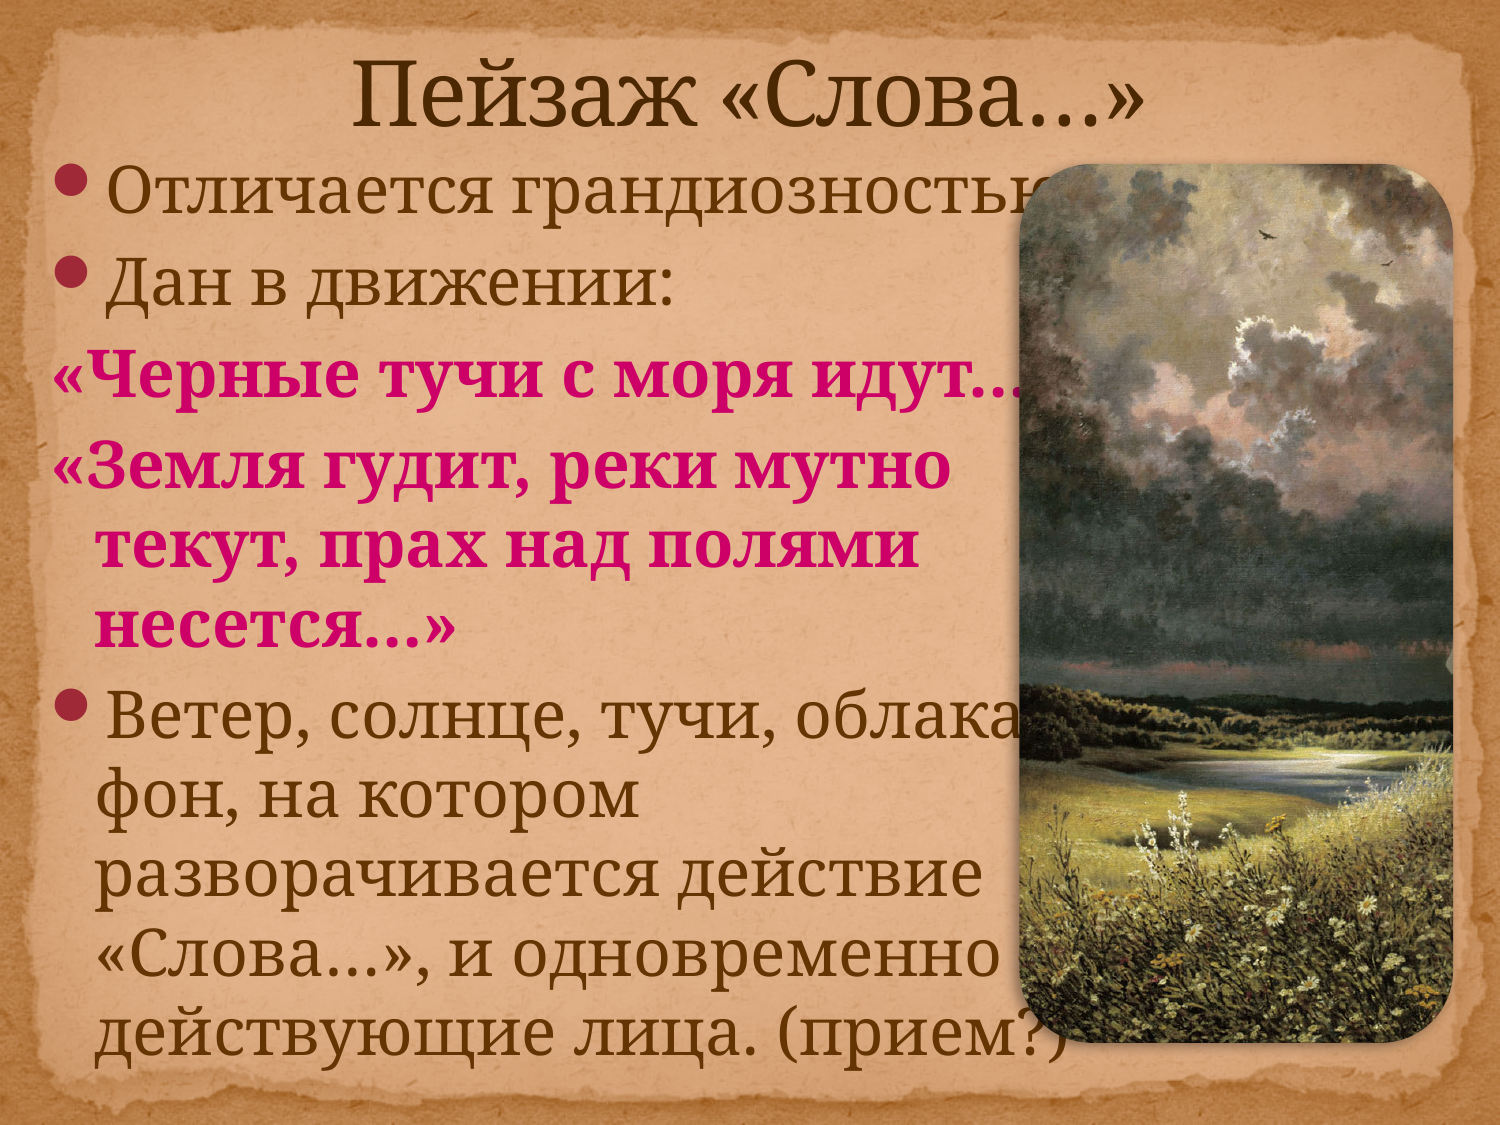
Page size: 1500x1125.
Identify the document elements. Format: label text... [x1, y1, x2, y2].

list Отличается грандиозностью; Дан в движении: «Черные тучи с моря идут…» «Земля гудит, реки мутно текут, прах над полями несется…» Ветер, солнце, тучи, облака – фон, на котором разворачивается действие «Слова…», и одновременно – действующие лица. (прием?) [35, 140, 1102, 1090]
title Пейзаж «Слова…» [74, 24, 1425, 153]
picture [1019, 163, 1454, 1043]
